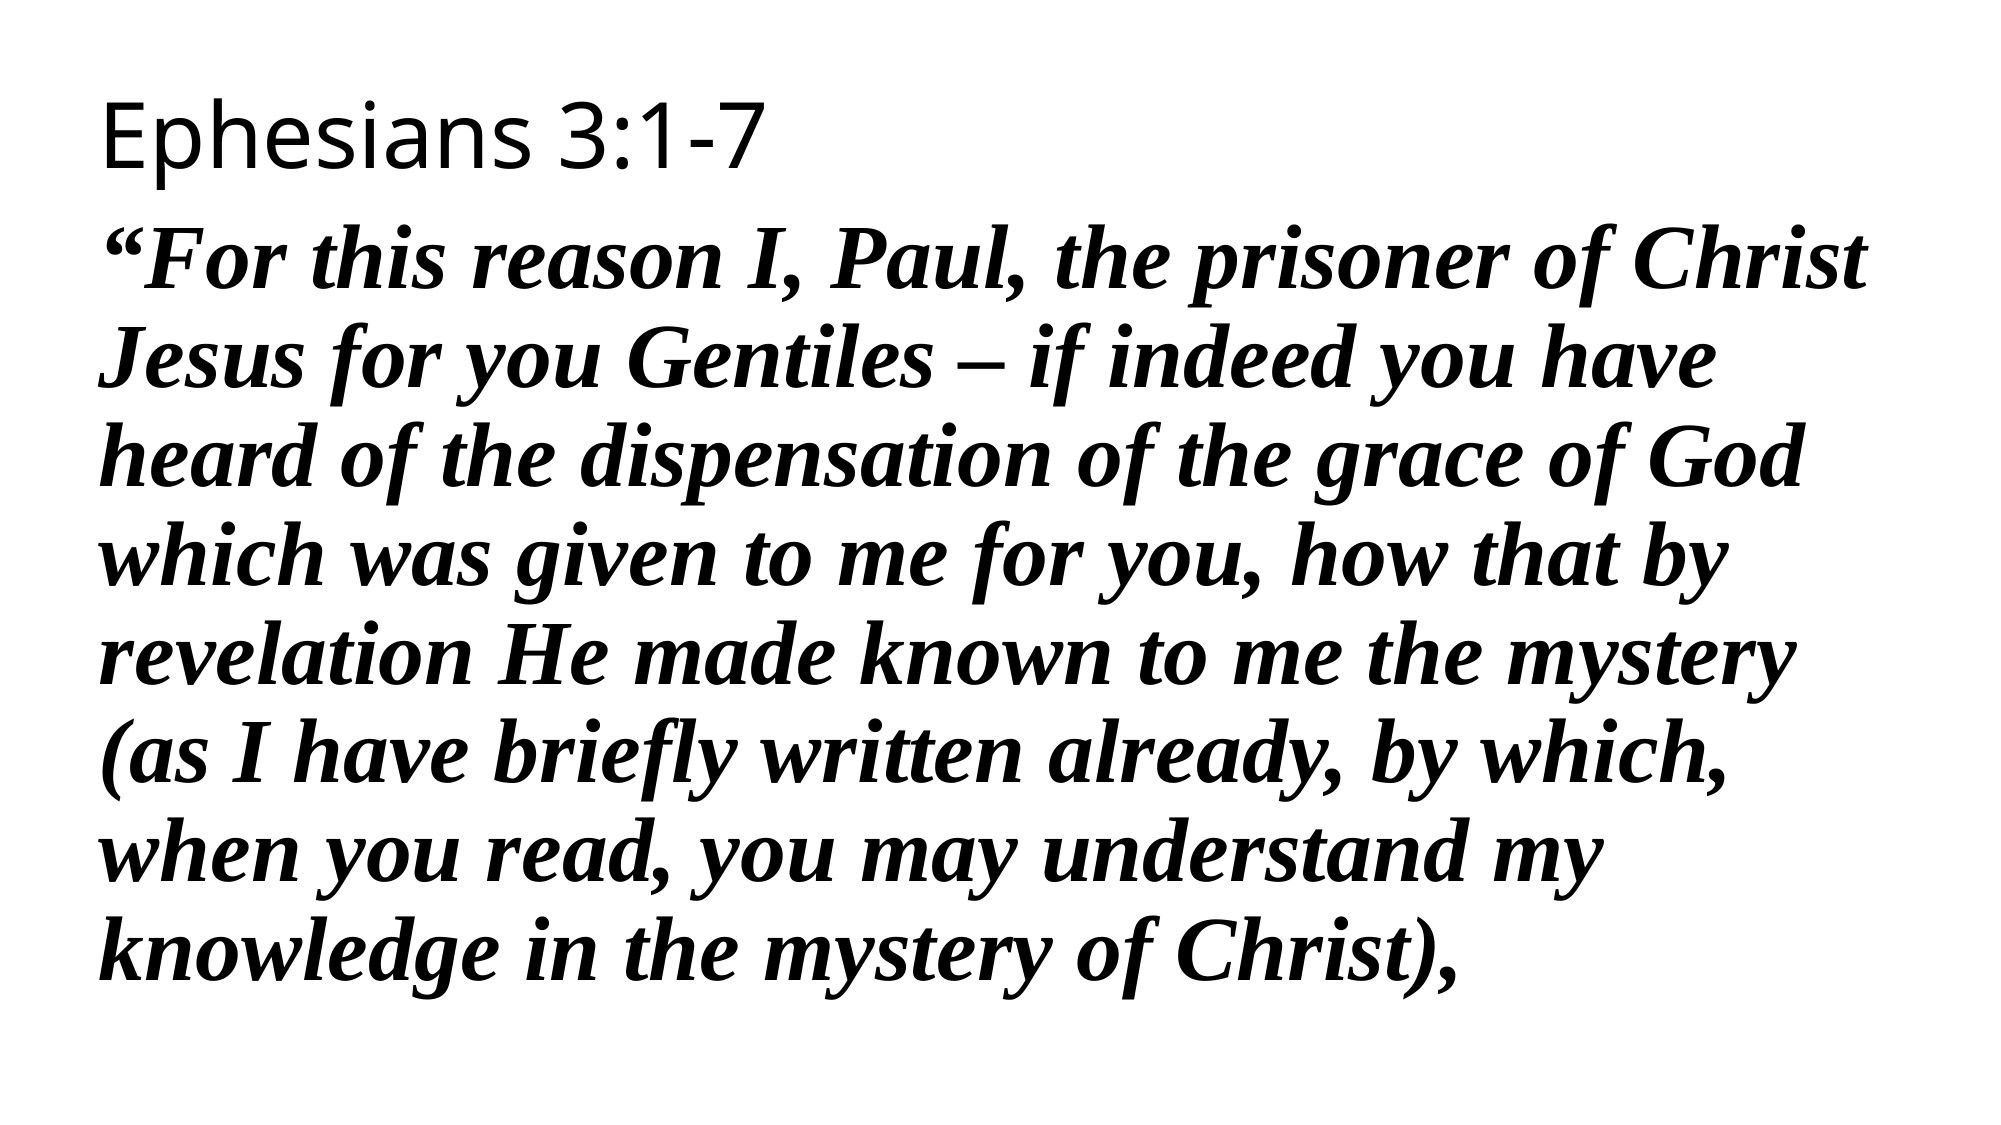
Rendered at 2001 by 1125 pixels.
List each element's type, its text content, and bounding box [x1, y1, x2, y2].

list Ephesians 3:1-7 “For this reason I, Paul, the prisoner of Christ Jesus for you Gentiles – if indeed you have heard of the dispensation of the grace of God which was given to me for you, how that by revelation He made known to me the mystery (as I have briefly written already, by which, when you read, you may understand my knowledge in the mystery of Christ), [83, 82, 1923, 1014]
